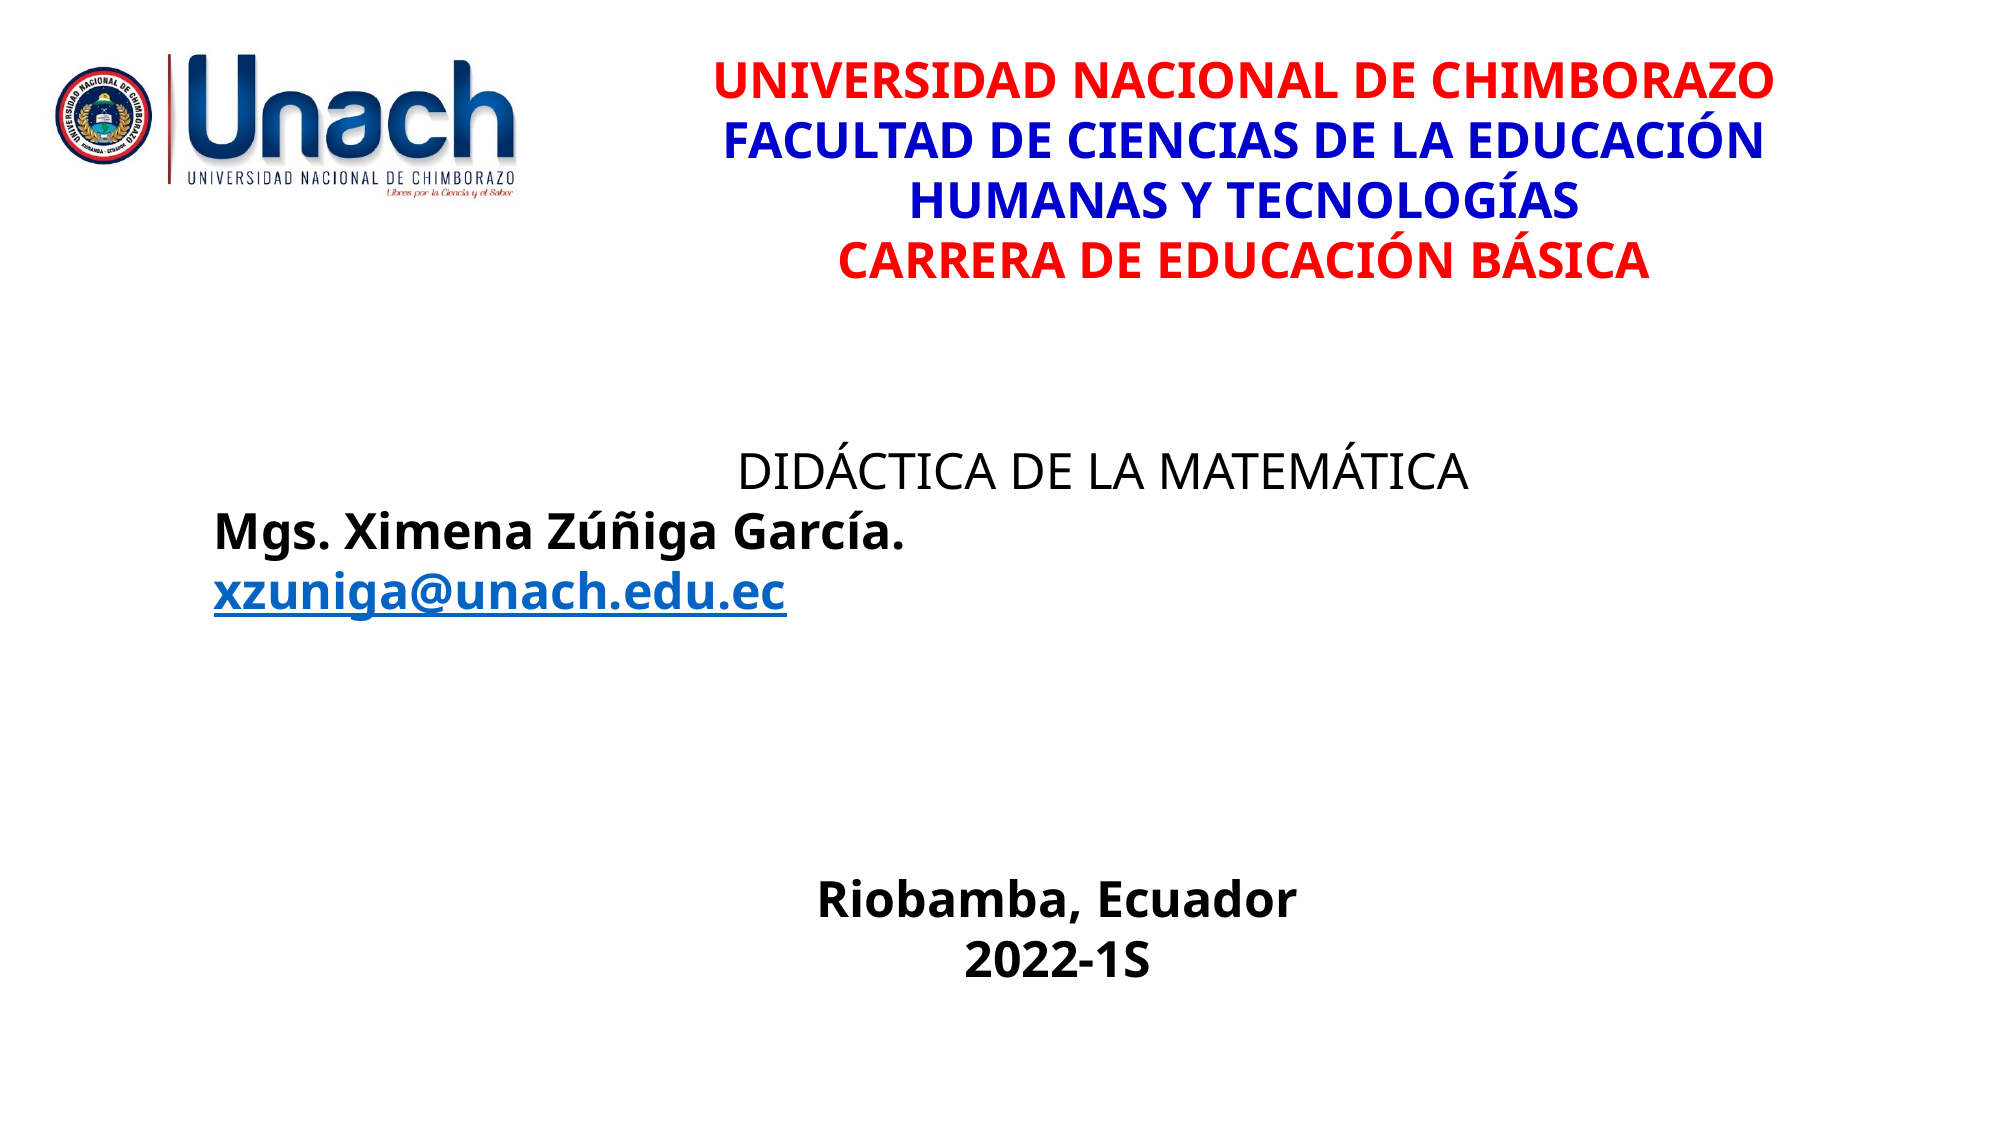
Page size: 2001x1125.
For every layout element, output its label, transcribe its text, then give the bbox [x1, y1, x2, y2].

picture [45, 40, 528, 209]
text_box DIDÁCTICA DE LA MATEMÁTICA Mgs. Ximena Zúñiga García. xzuniga@unach.edu.ec Riobamba, Ecuador 2022-1S [198, 432, 1916, 996]
text_box UNIVERSIDAD NACIONAL DE CHIMBORAZO FACULTAD DE CIENCIAS DE LA EDUCACIÓN HUMANAS Y TECNOLOGÍAS CARRERA DE EDUCACIÓN BÁSICA [572, 40, 1916, 296]
